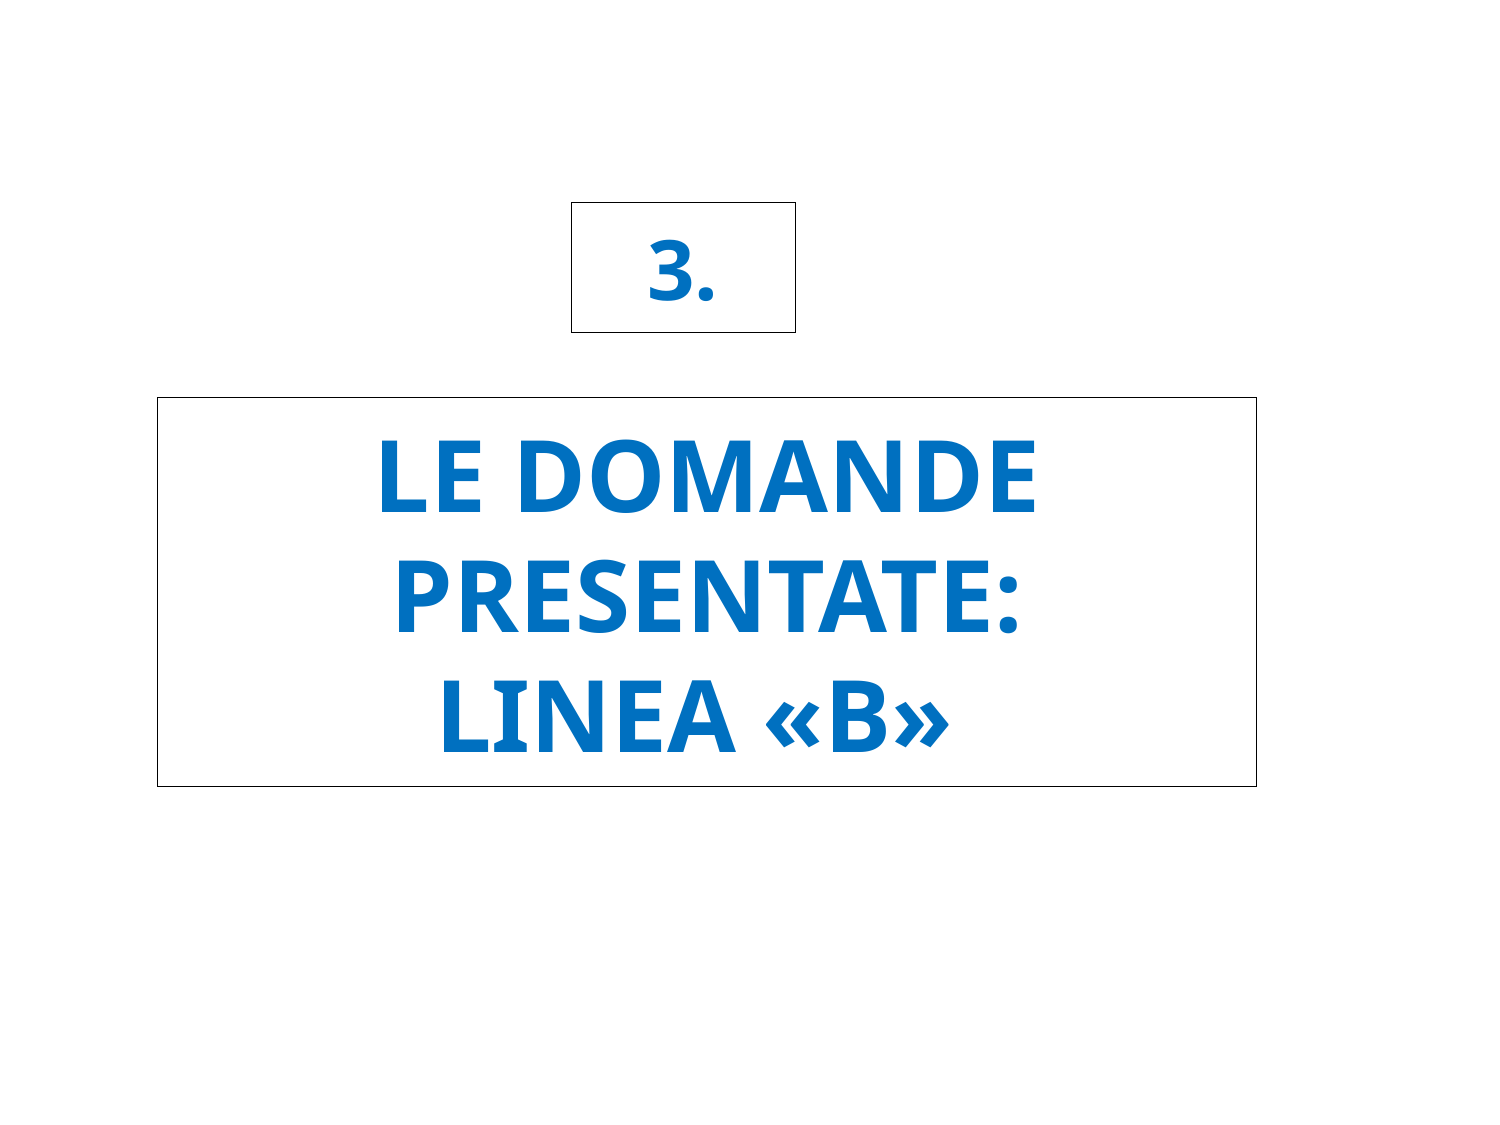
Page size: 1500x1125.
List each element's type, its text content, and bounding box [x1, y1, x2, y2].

text_box 3. [571, 202, 796, 333]
text_box LE DOMANDE PRESENTATE: LINEA «B» [157, 397, 1257, 787]
